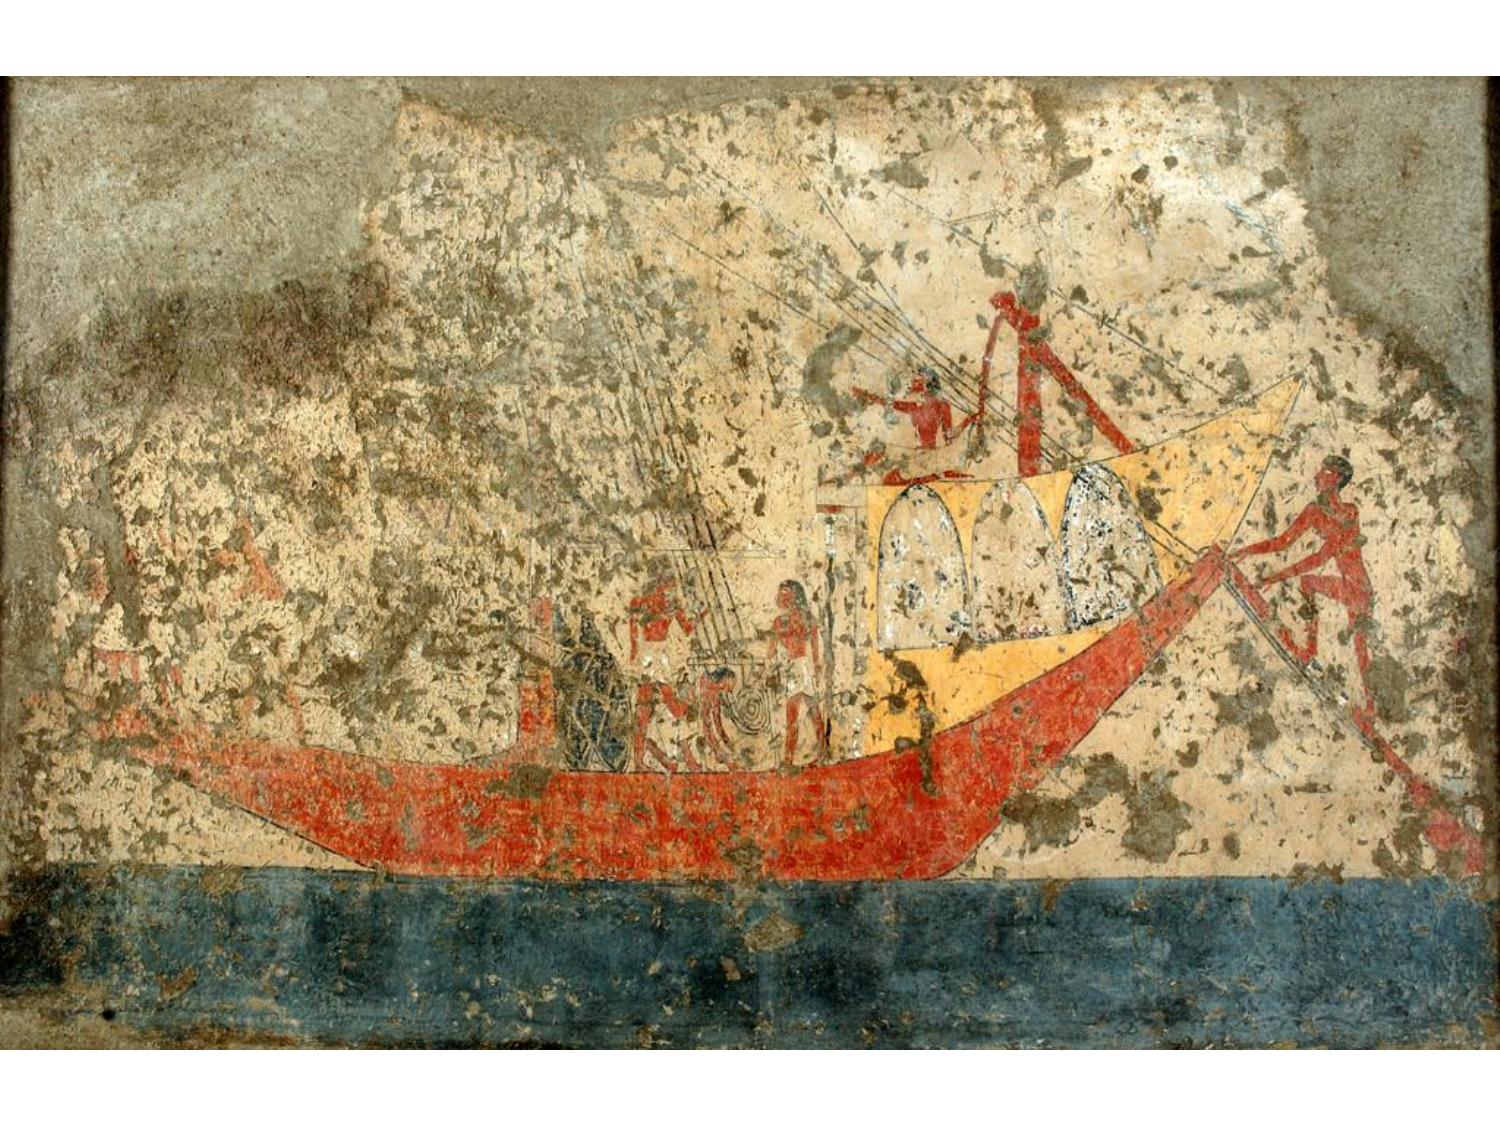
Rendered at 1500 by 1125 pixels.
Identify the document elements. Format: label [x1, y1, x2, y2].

picture [0, 75, 1500, 1050]
